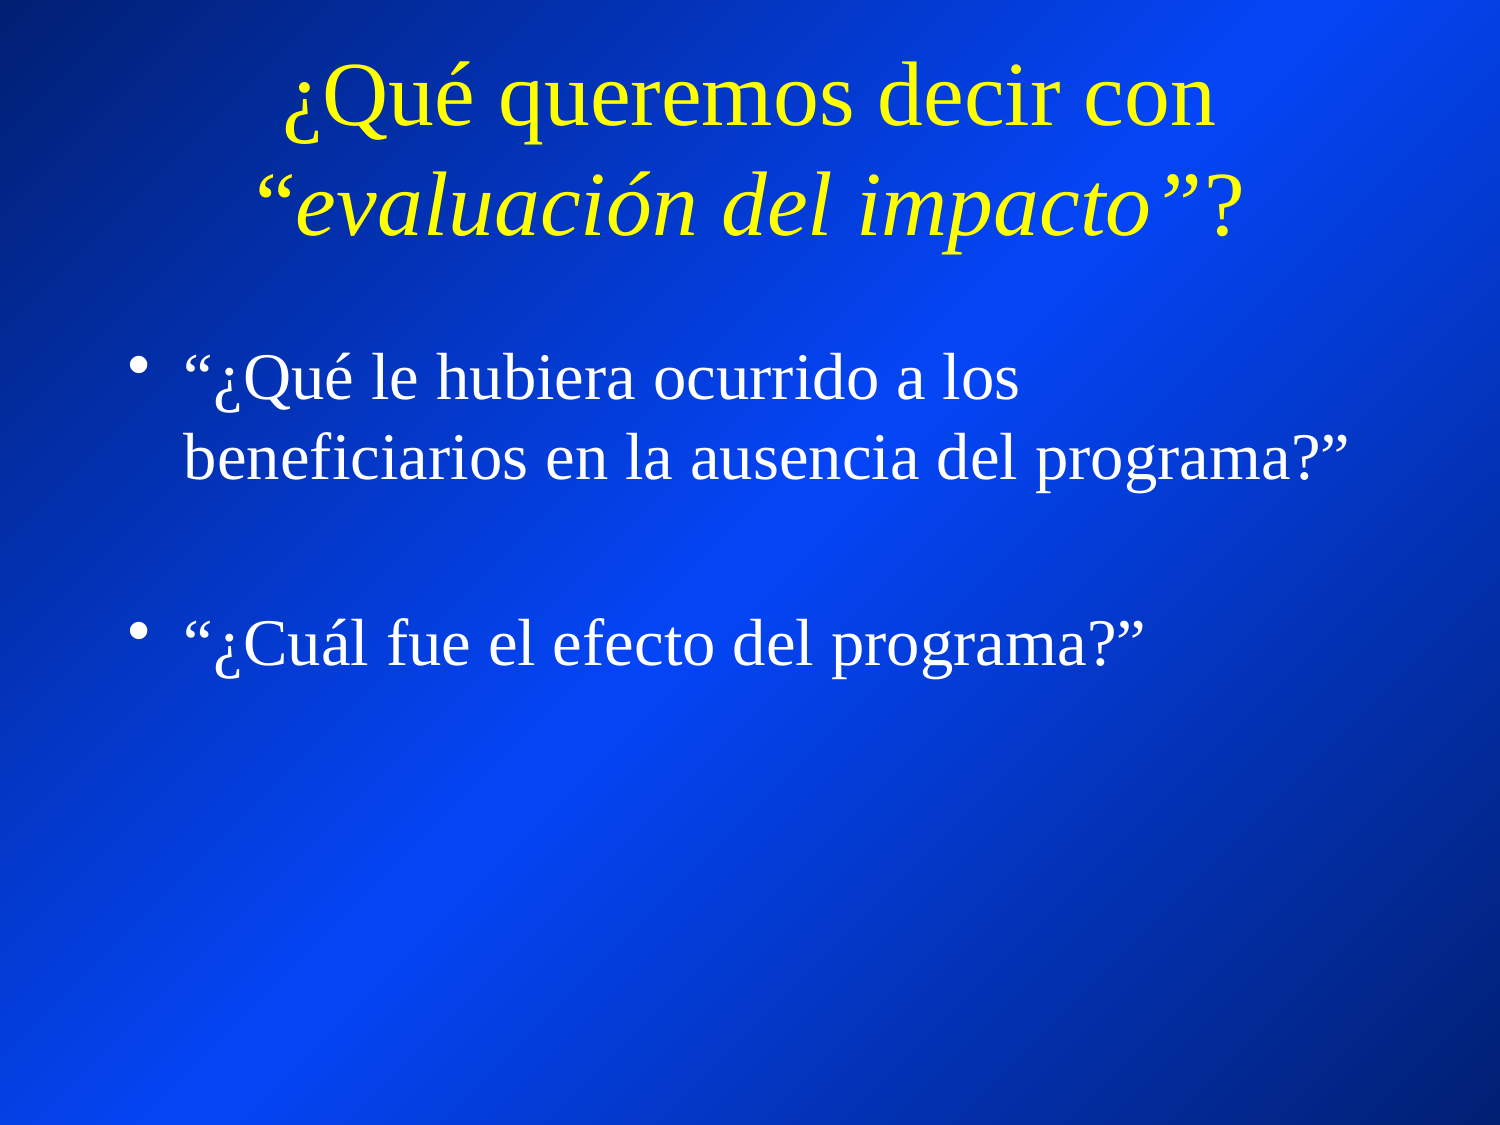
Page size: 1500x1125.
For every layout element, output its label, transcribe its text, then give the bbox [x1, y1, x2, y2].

list “¿Qué le hubiera ocurrido a los beneficiarios en la ausencia del programa?” “¿Cuál fue el efecto del programa?” [112, 324, 1388, 1001]
title ¿Qué queremos decir con “evaluación del impacto”? [112, 49, 1388, 238]
